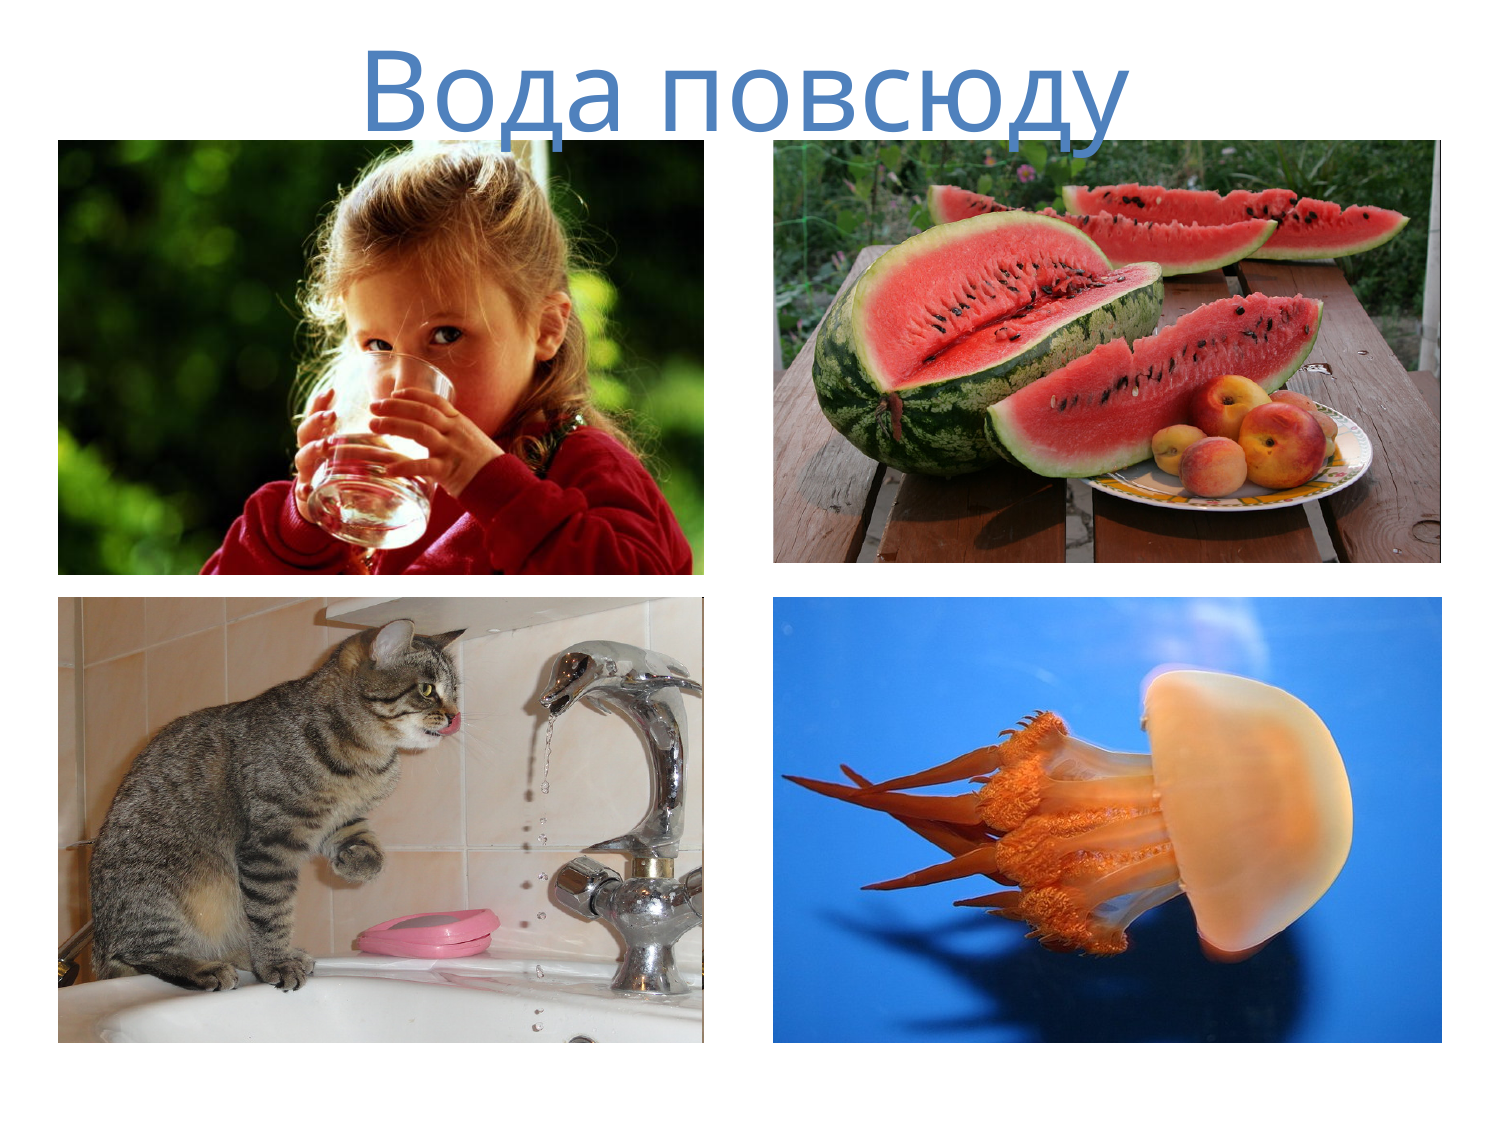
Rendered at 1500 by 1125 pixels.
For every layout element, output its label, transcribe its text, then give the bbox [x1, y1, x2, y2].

text_box Вода повсюду [46, 11, 1442, 162]
picture [58, 140, 704, 575]
picture [773, 597, 1442, 1044]
picture [58, 597, 704, 1044]
picture [773, 140, 1442, 563]
